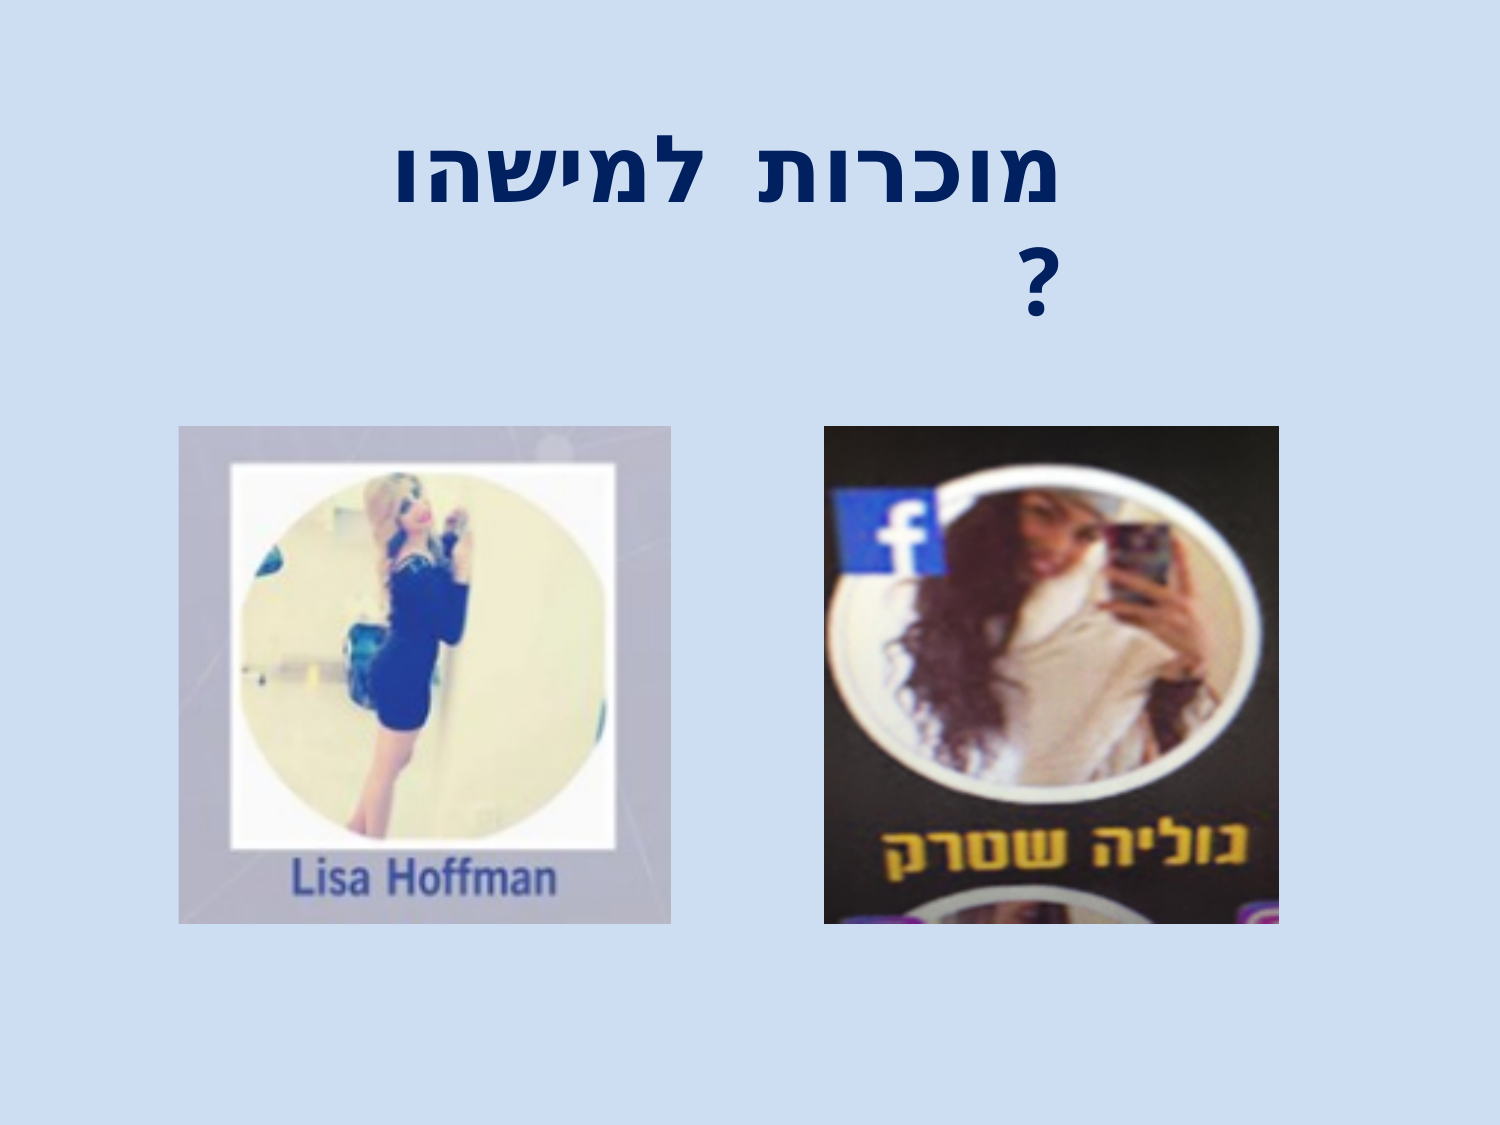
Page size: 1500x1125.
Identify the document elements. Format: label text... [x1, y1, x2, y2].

text_box מוכרות למישהו ? [360, 101, 1080, 342]
picture [823, 426, 1279, 924]
picture [178, 426, 672, 924]
